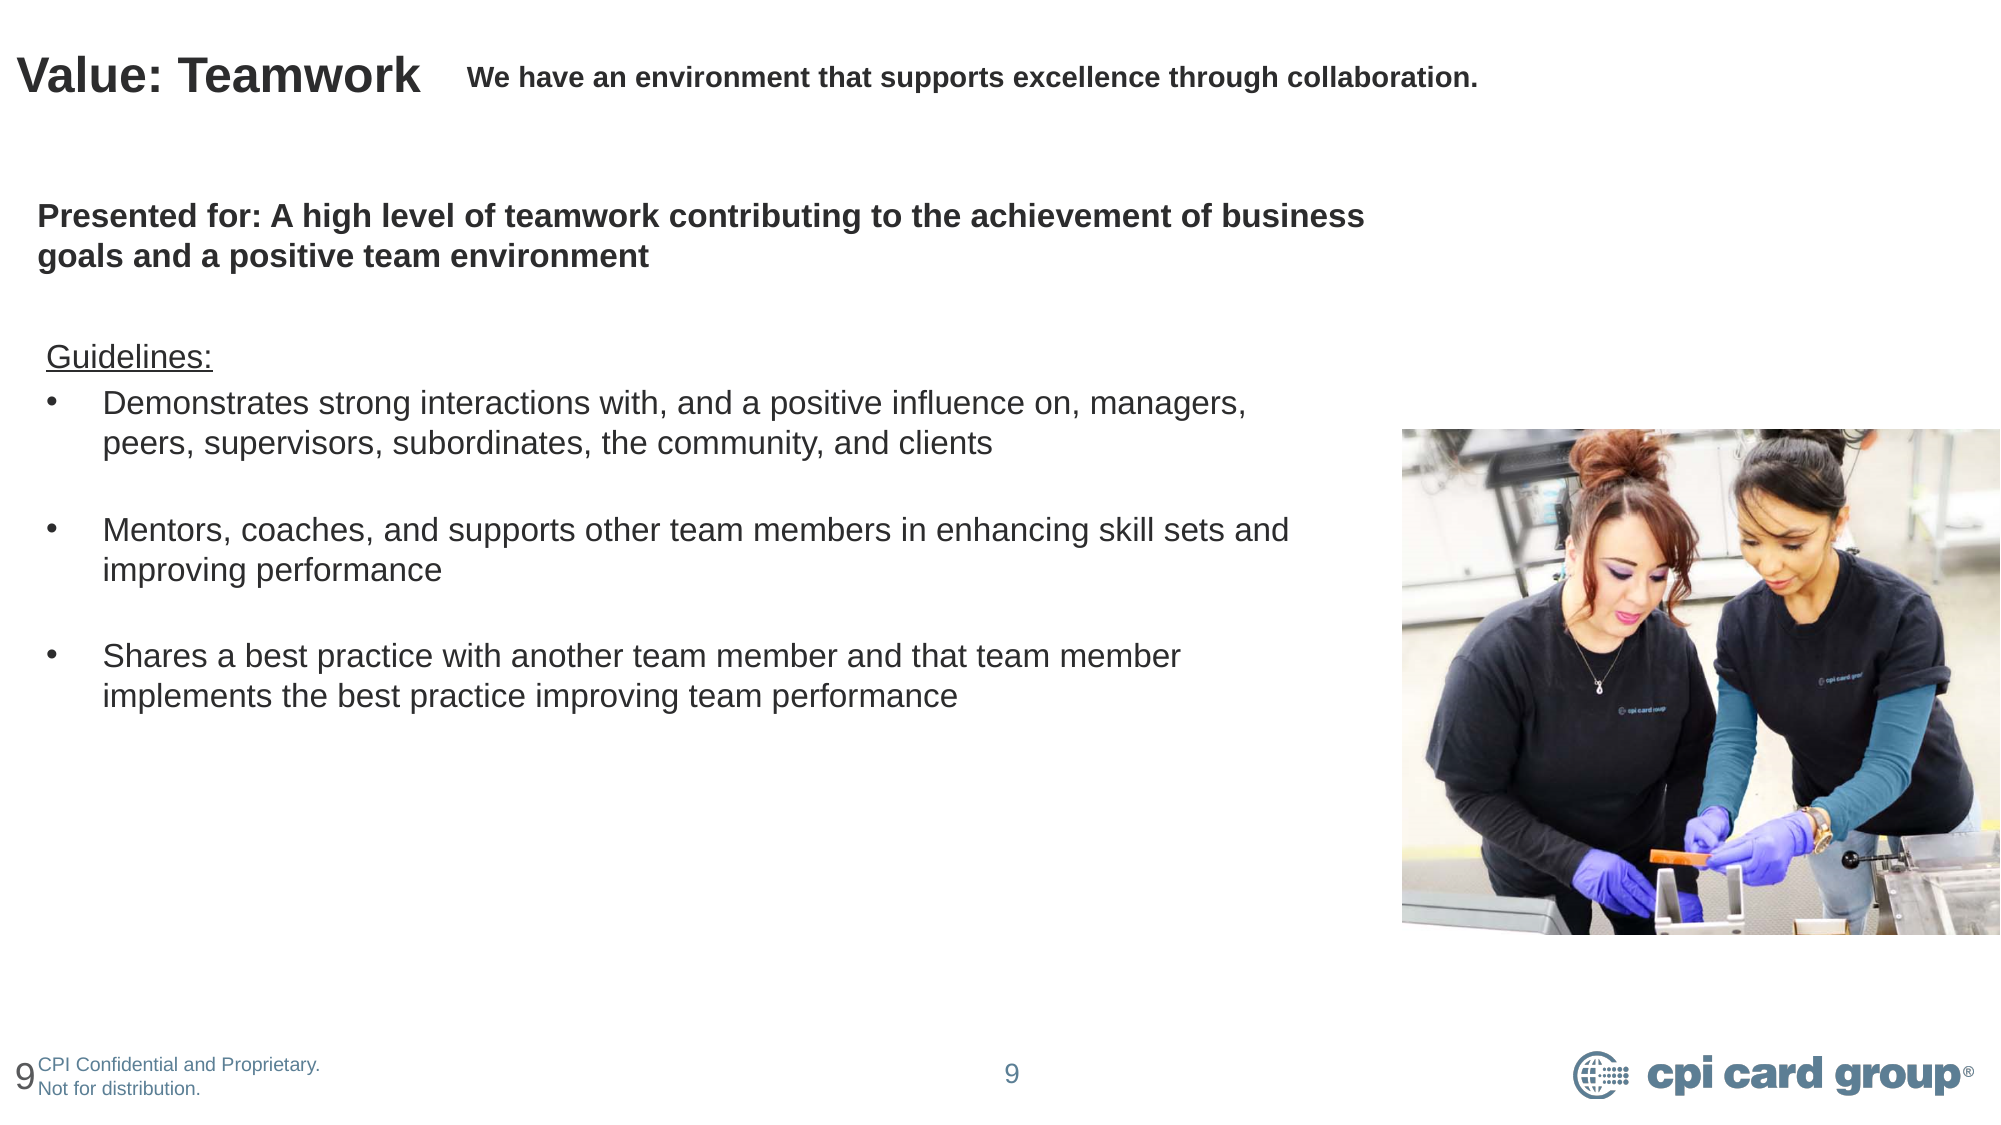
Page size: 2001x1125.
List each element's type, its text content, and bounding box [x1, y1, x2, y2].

text_box 9 [0, 1044, 1975, 1106]
text_box We have an environment that supports excellence through collaboration. [452, 51, 1702, 101]
text_box Presented for: A high level of teamwork contributing to the achievement of business goals and a positive team environment [22, 186, 1419, 320]
text_box Guidelines: Demonstrates strong interactions with, and a positive influence on, managers, peers, supervisors, subordinates, the community, and clients Mentors, coaches, and supports other team members in enhancing skill sets and improving performance Shares a best practice with another team member and that team member implements the best practice improving team performance [31, 327, 1336, 757]
picture [1402, 429, 2000, 935]
text_box Value: Teamwork [1, 35, 606, 118]
